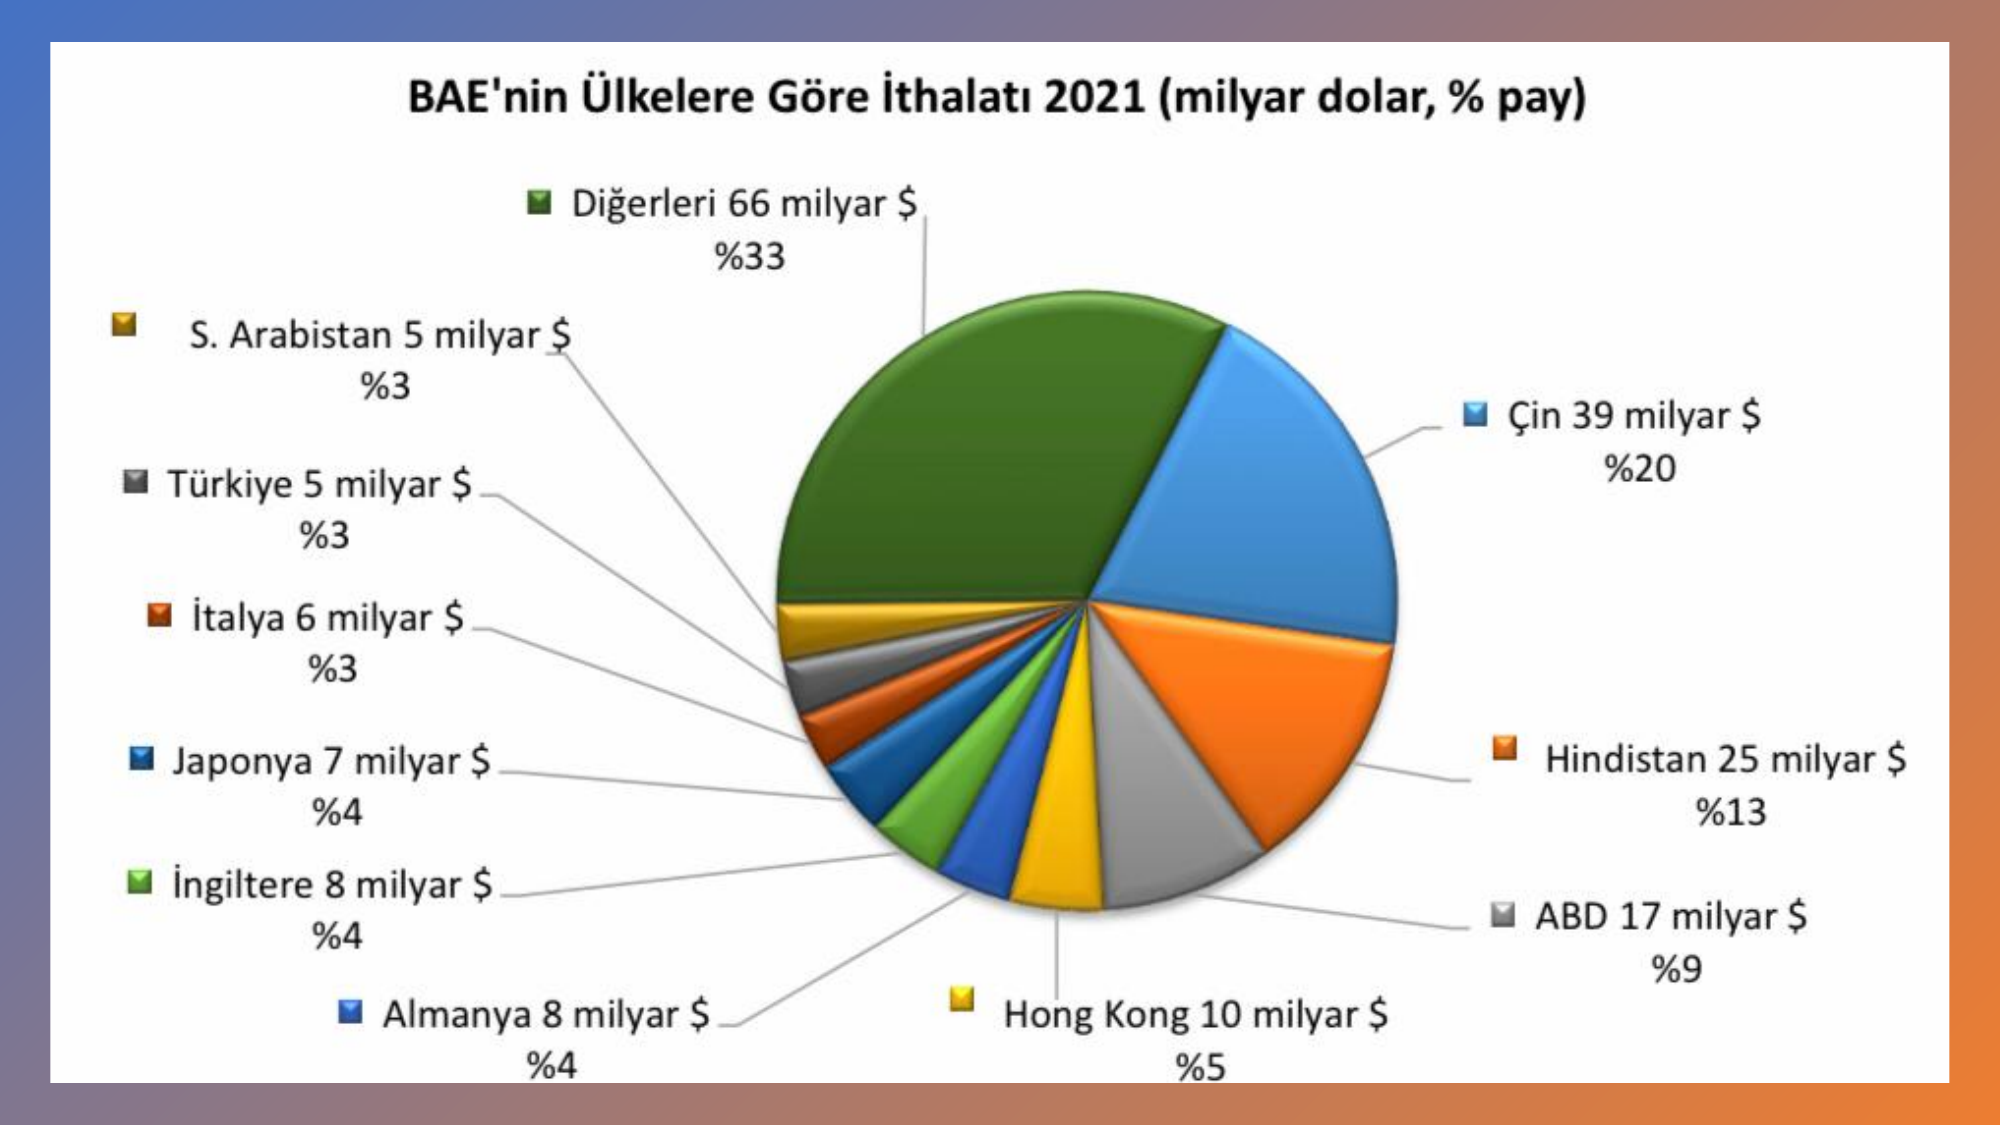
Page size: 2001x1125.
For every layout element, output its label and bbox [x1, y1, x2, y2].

text_box [0, 0, 2000, 1125]
picture [50, 42, 1950, 1083]
